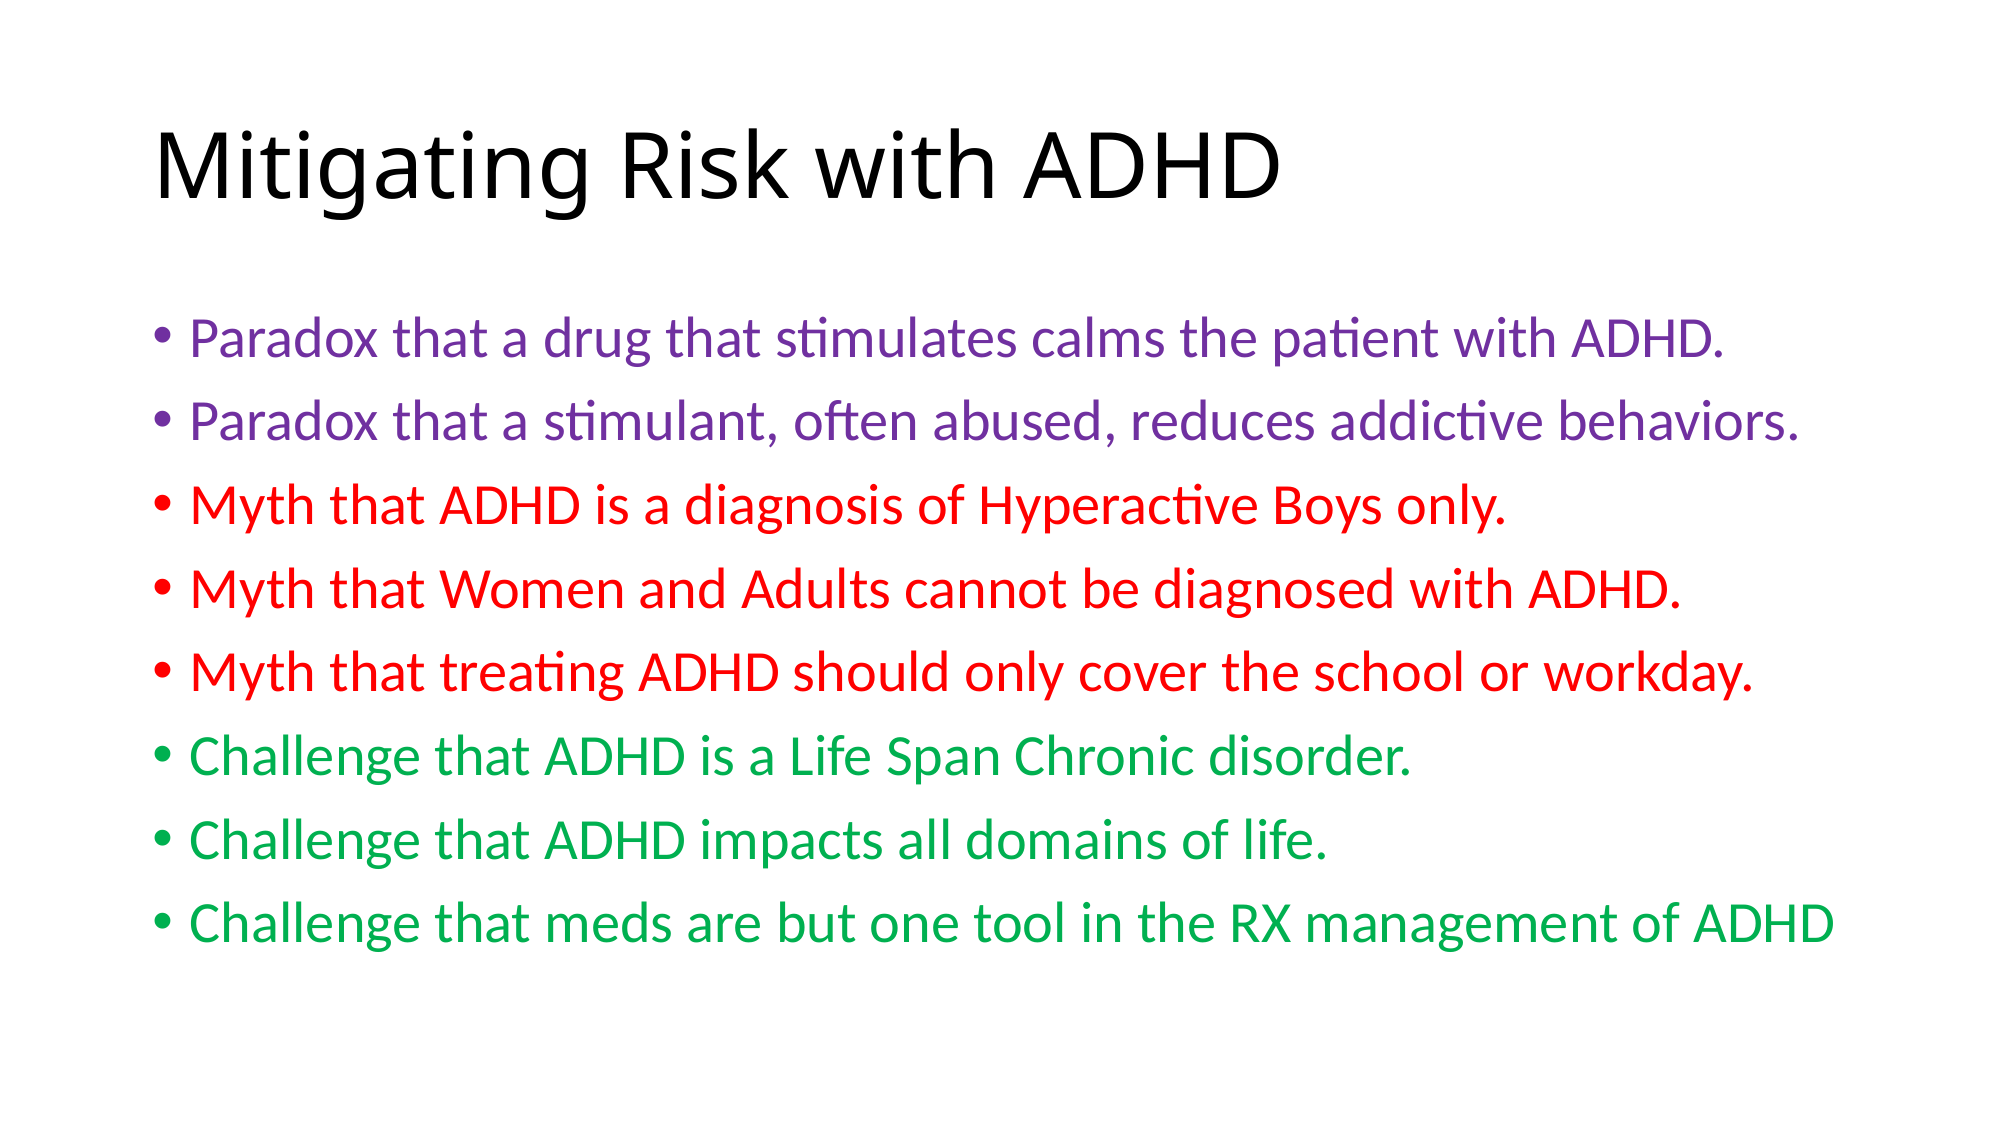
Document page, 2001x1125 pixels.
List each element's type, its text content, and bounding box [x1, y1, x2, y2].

list Paradox that a drug that stimulates calms the patient with ADHD. Paradox that a stimulant, often abused, reduces addictive behaviors. Myth that ADHD is a diagnosis of Hyperactive Boys only. Myth that Women and Adults cannot be diagnosed with ADHD. Myth that treating ADHD should only cover the school or workday. Challenge that ADHD is a Life Span Chronic disorder. Challenge that ADHD impacts all domains of life. Challenge that meds are but one tool in the RX management of ADHD [137, 299, 1863, 1014]
title Mitigating Risk with ADHD [137, 59, 1863, 278]
